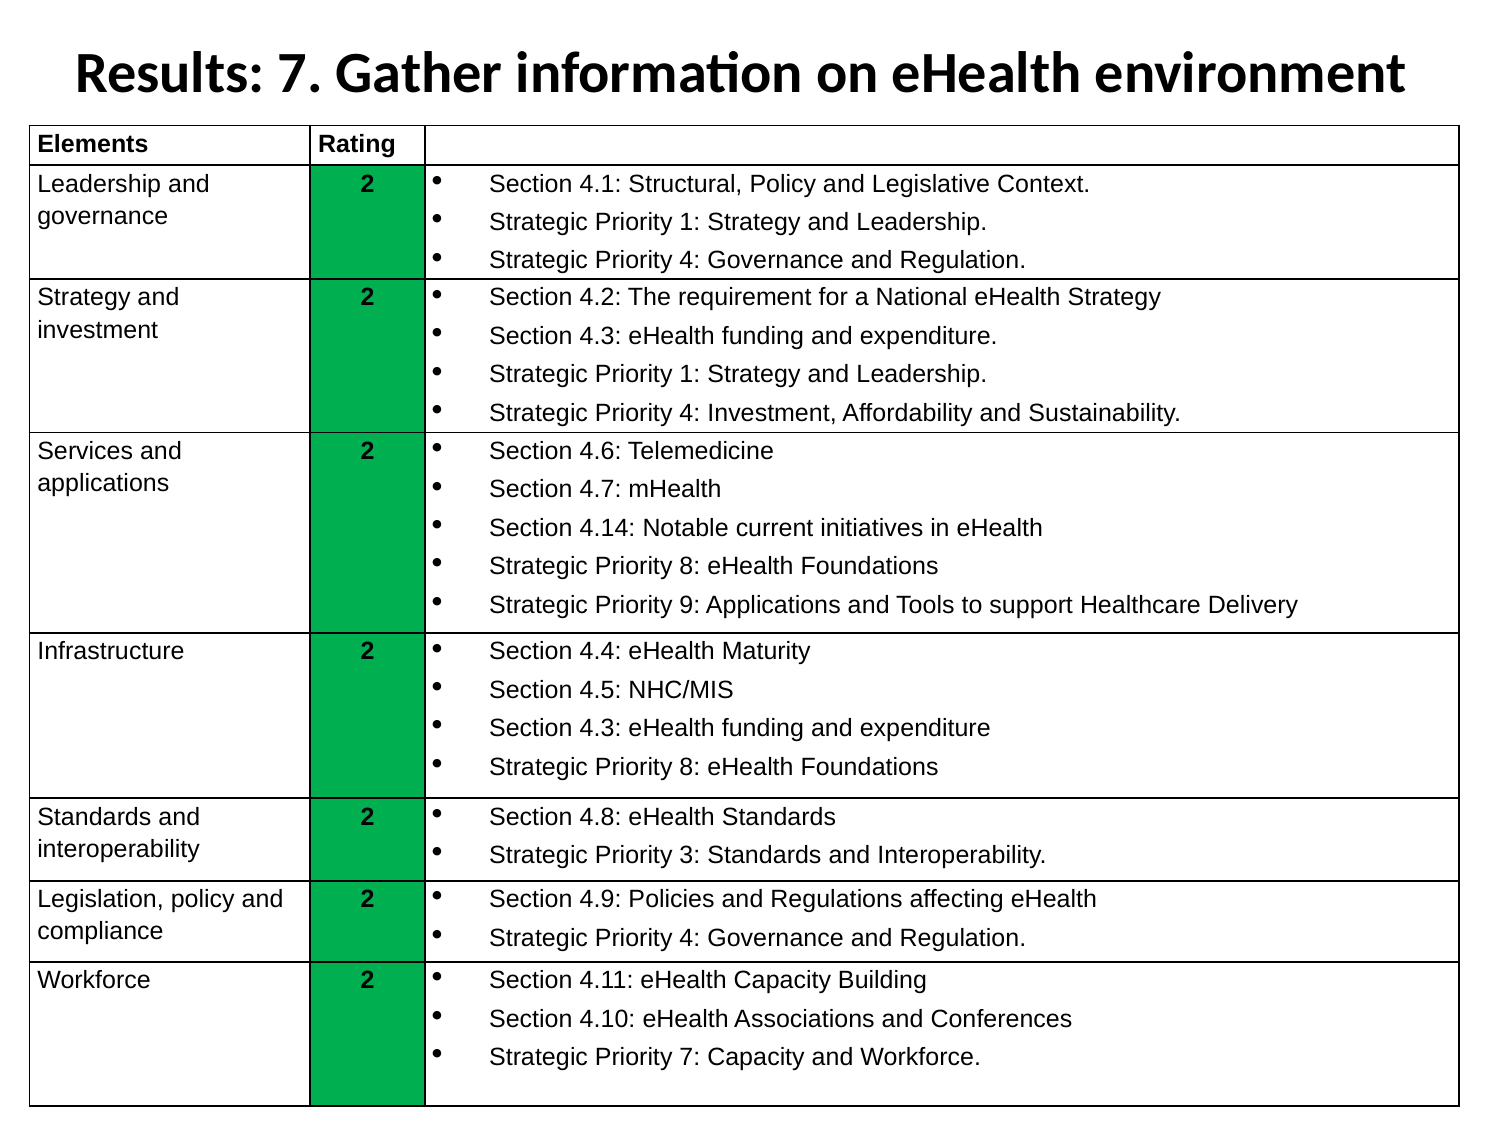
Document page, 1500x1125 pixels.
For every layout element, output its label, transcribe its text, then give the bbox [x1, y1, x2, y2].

table_cell Strategy and investment [30, 280, 309, 432]
table_header Rating [311, 126, 424, 164]
table_cell 2 [311, 166, 424, 278]
table_cell Section 4.6: Telemedicine Section 4.7: mHealth Section 4.14: Notable current initiatives in eHealth Strategic Priority 8: eHealth Foundations Strategic Priority 9: Applications and Tools to support Healthcare Delivery [426, 433, 1458, 632]
table_header [426, 126, 1458, 164]
table_cell Section 4.2: The requirement for a National eHealth Strategy Section 4.3: eHealth funding and expenditure. Strategic Priority 1: Strategy and Leadership. Strategic Priority 4: Investment, Affordability and Sustainability. [426, 280, 1458, 432]
table_cell Section 4.1: Structural, Policy and Legislative Context. Strategic Priority 1: Strategy and Leadership. Strategic Priority 4: Governance and Regulation. [426, 166, 1458, 278]
table_cell Section 4.4: eHealth Maturity Section 4.5: NHC/MIS Section 4.3: eHealth funding and expenditure Strategic Priority 8: eHealth Foundations [426, 634, 1458, 797]
table_cell 2 [311, 882, 424, 961]
table_cell Workforce [30, 963, 309, 1105]
table_cell Standards and interoperability [30, 799, 309, 880]
table_cell 2 [311, 634, 424, 797]
table_cell 2 [311, 963, 424, 1105]
table_cell Legislation, policy and compliance [30, 882, 309, 961]
table_cell Infrastructure [30, 634, 309, 797]
table_cell Services and applications [30, 433, 309, 632]
table_cell Section 4.11: eHealth Capacity Building Section 4.10: eHealth Associations and Conferences Strategic Priority 7: Capacity and Workforce. [426, 963, 1458, 1105]
table_cell 2 [311, 433, 424, 632]
table_cell Section 4.8: eHealth Standards Strategic Priority 3: Standards and Interoperability. [426, 799, 1458, 880]
table_header Elements [30, 126, 309, 164]
table_cell Leadership and governance [30, 166, 309, 278]
table_cell 2 [311, 799, 424, 880]
table_cell 2 [311, 280, 424, 432]
title Results: 7. Gather information on eHealth environment [0, 2, 1483, 138]
table_cell Section 4.9: Policies and Regulations affecting eHealth Strategic Priority 4: Governance and Regulation. [426, 882, 1458, 961]
